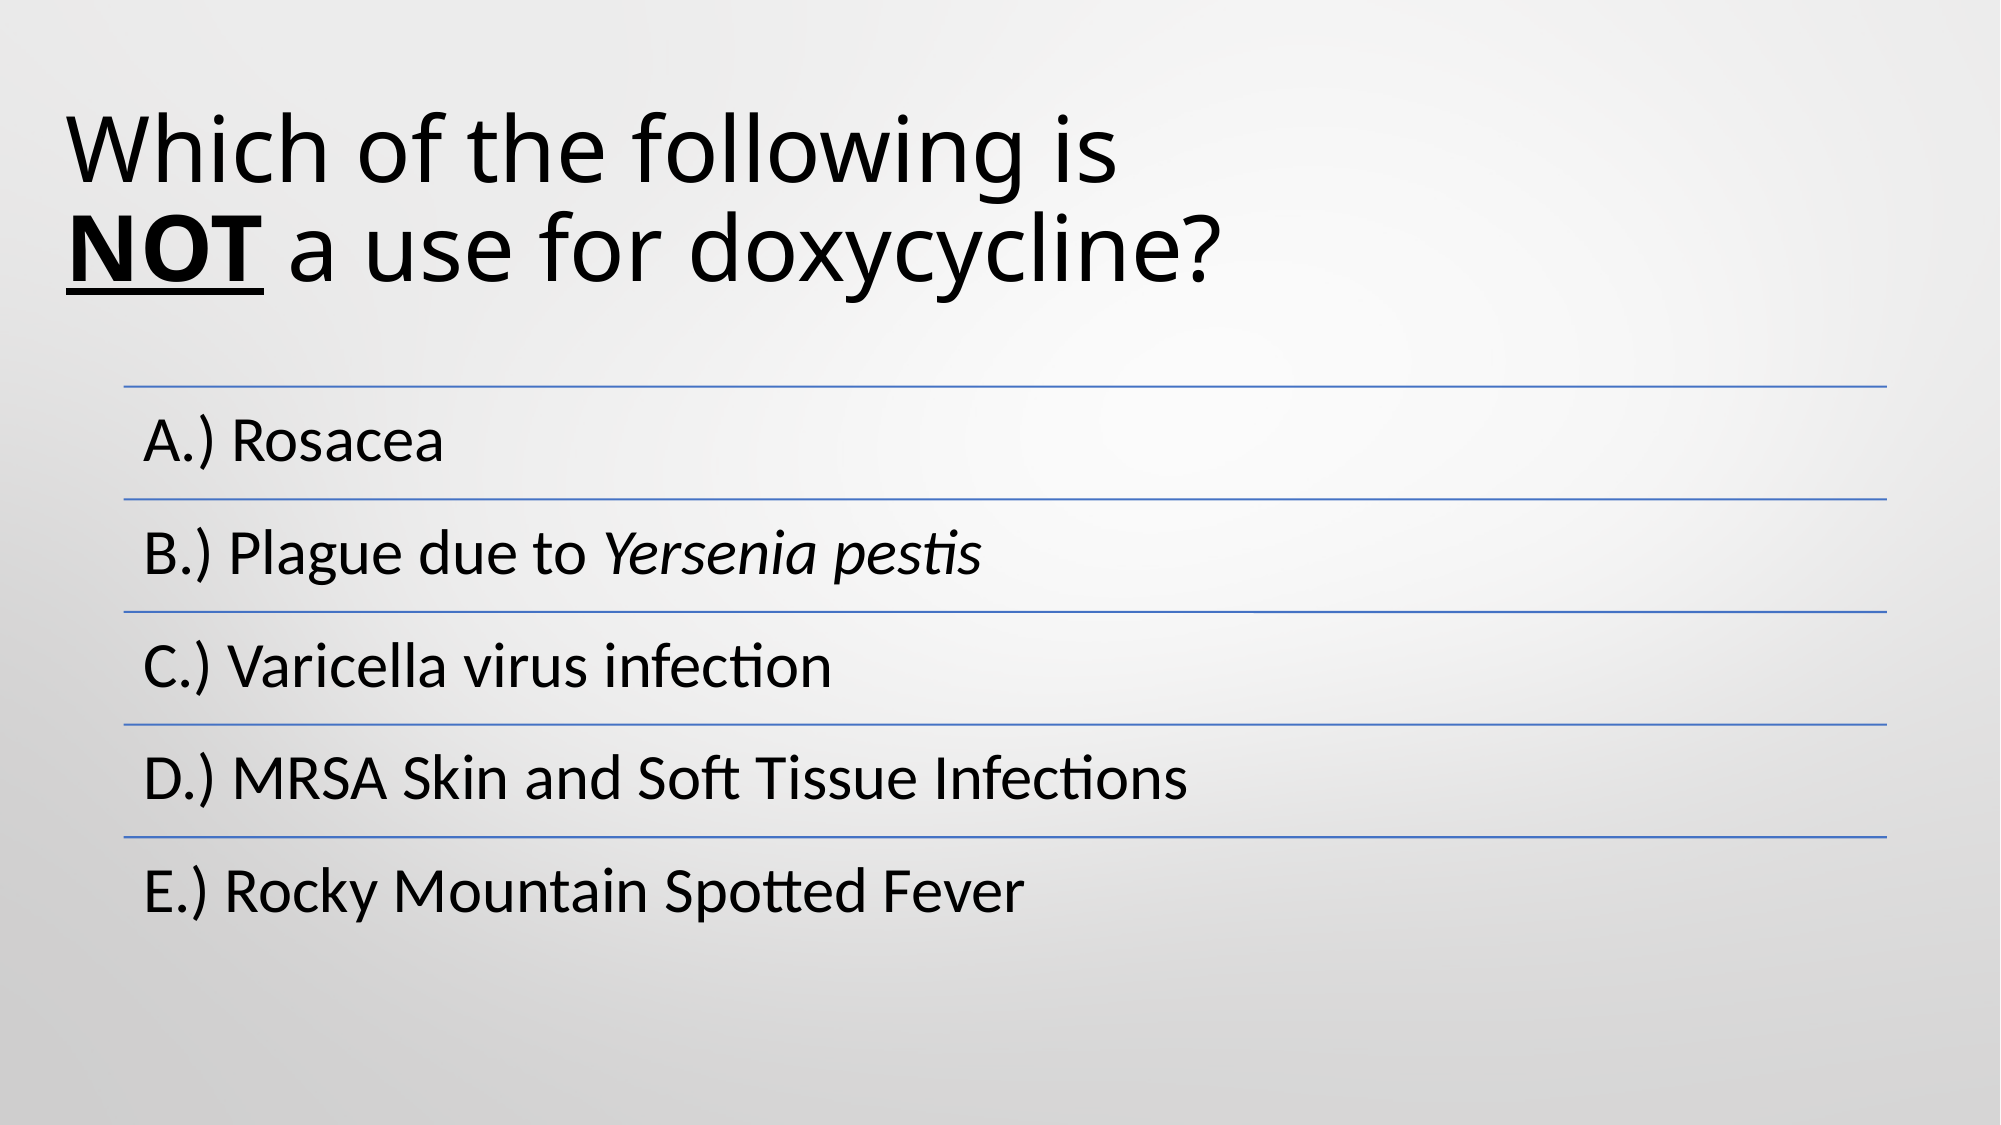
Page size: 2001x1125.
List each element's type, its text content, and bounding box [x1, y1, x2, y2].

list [123, 386, 1887, 950]
title Which of the following is NOT a use for doxycycline? [50, 58, 1306, 346]
